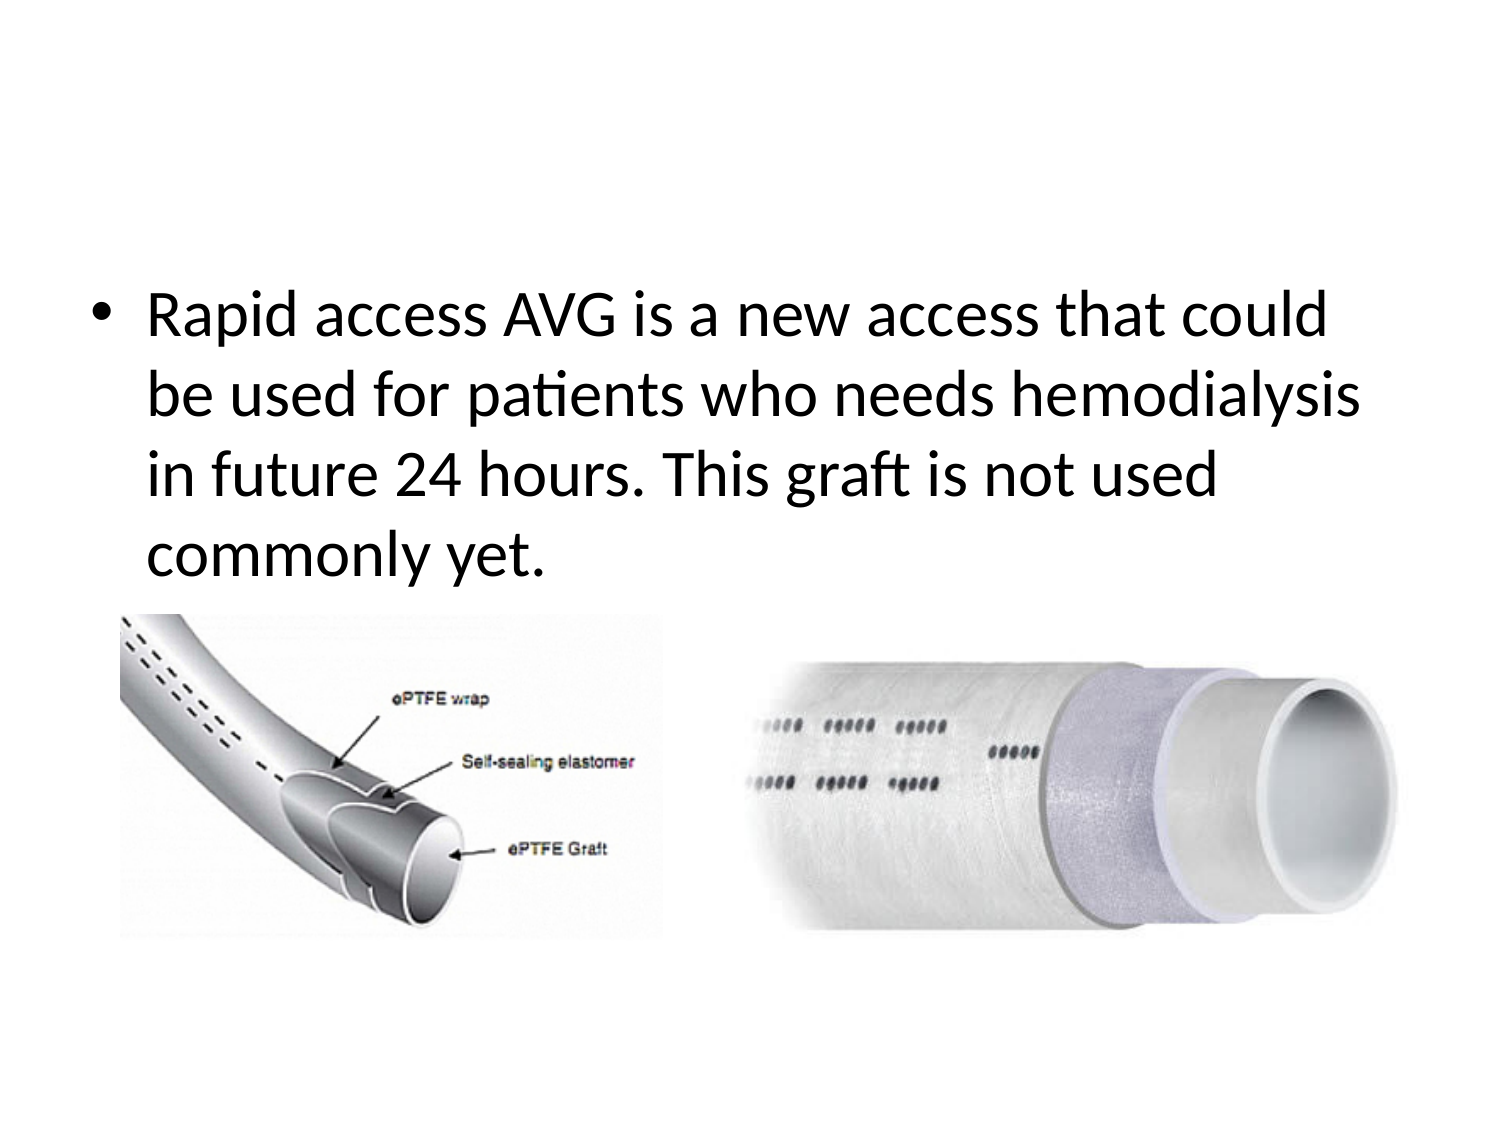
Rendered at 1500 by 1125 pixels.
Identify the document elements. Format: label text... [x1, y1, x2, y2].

list Rapid access AVG is a new access that could be used for patients who needs hemodialysis in future 24 hours. This graft is not used commonly yet. [75, 262, 1425, 1005]
picture [120, 614, 663, 963]
picture [694, 624, 1413, 968]
